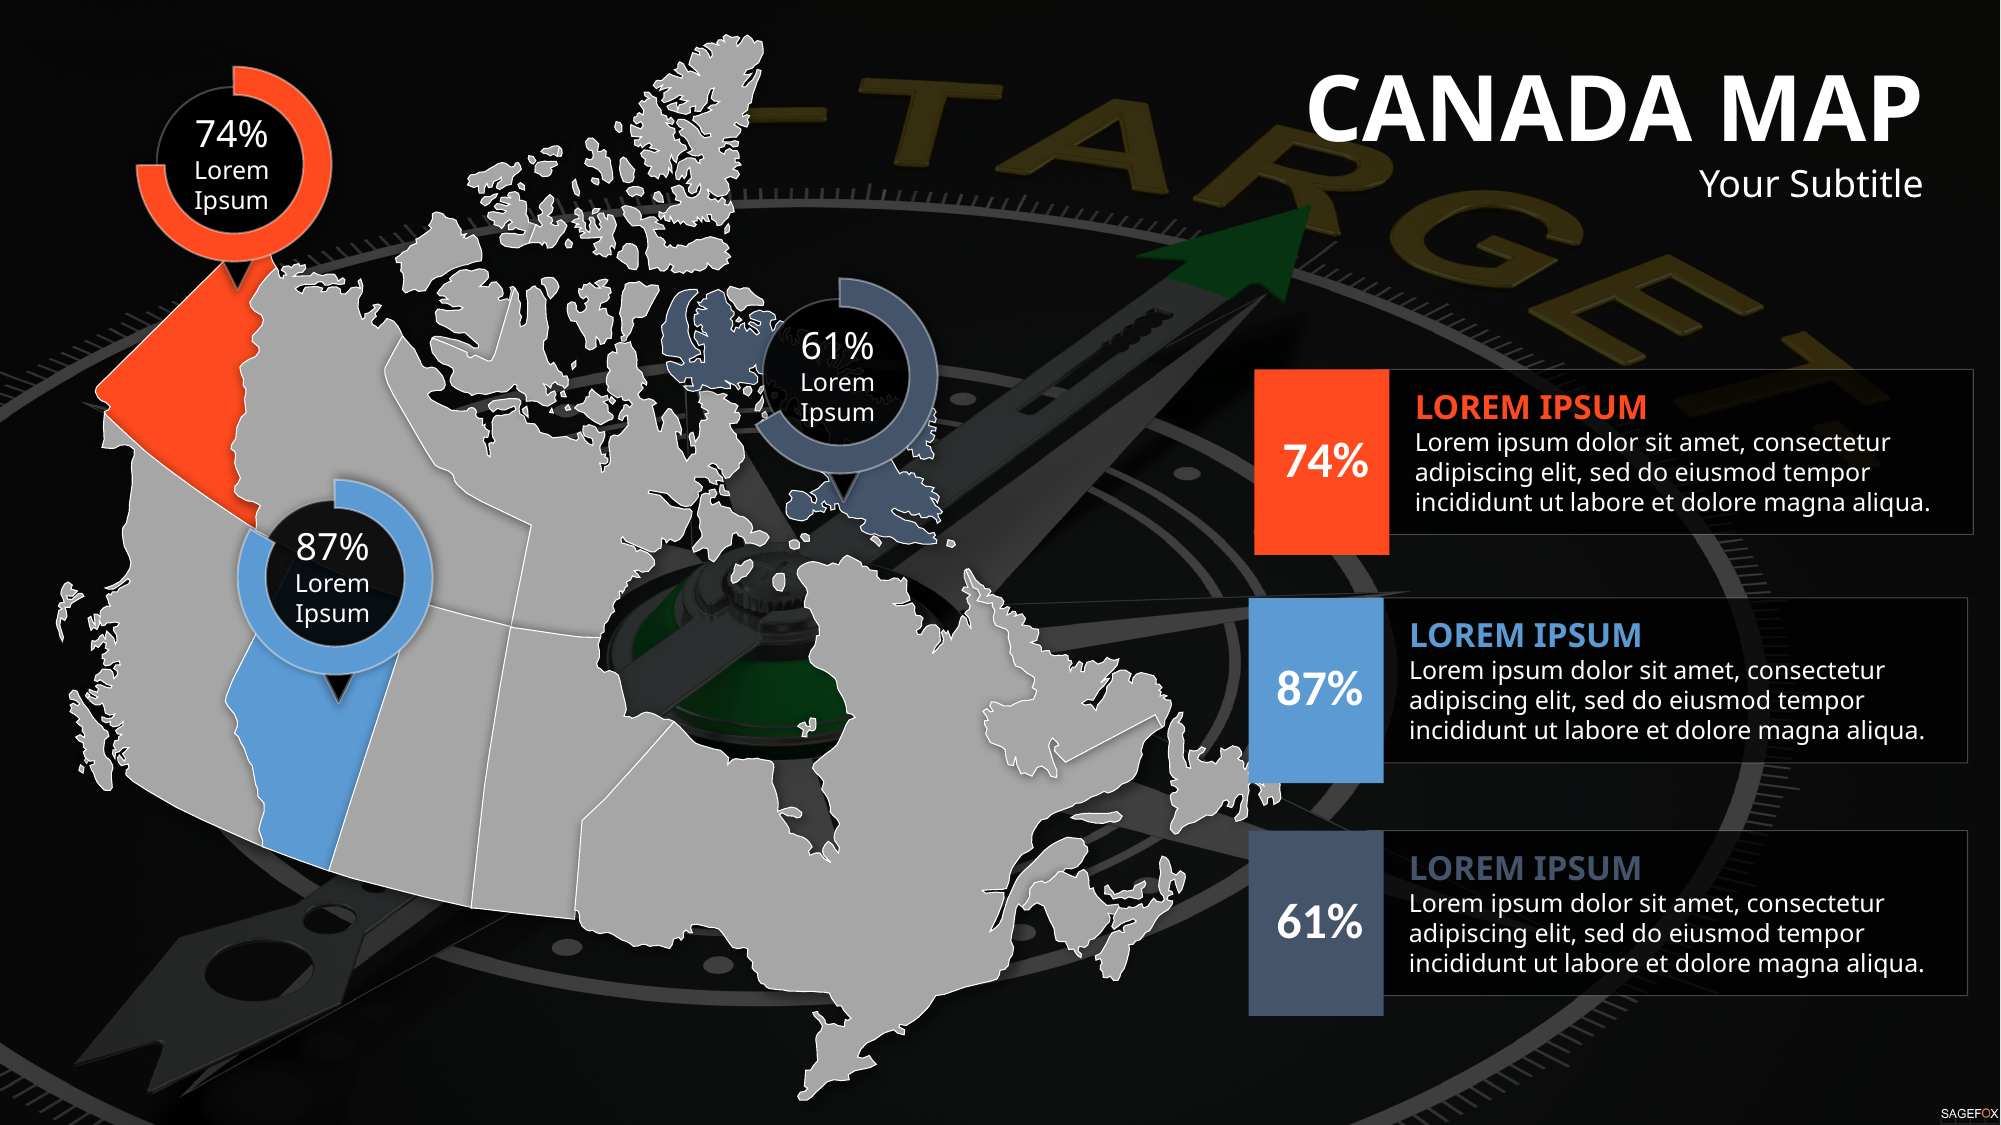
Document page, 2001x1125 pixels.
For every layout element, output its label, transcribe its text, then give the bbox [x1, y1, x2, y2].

text_box [731, 559, 753, 584]
text_box [254, 266, 265, 280]
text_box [1248, 597, 1995, 784]
text_box [1104, 880, 1146, 900]
text_box [727, 286, 764, 312]
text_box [1254, 369, 2000, 555]
text_box [614, 121, 622, 133]
text_box [1070, 811, 1123, 824]
text_box [621, 205, 731, 274]
text_box [912, 427, 937, 460]
text_box [328, 607, 505, 906]
text_box [135, 65, 333, 263]
text_box [786, 483, 835, 521]
text_box [735, 317, 742, 323]
text_box [528, 194, 567, 249]
text_box [965, 568, 1172, 778]
text_box [565, 238, 573, 248]
text_box [591, 177, 600, 185]
text_box [534, 161, 558, 177]
text_box [653, 191, 664, 203]
text_box [328, 682, 350, 703]
text_box [227, 269, 248, 290]
text_box [626, 186, 644, 197]
text_box [720, 484, 730, 496]
text_box [870, 535, 882, 547]
text_box [541, 277, 560, 299]
text_box [467, 162, 522, 192]
text_box [619, 157, 635, 182]
text_box [88, 412, 256, 843]
text_box [1095, 856, 1186, 981]
text_box [395, 212, 482, 293]
text_box [56, 581, 84, 642]
text_box [1022, 869, 1110, 958]
text_box [571, 360, 576, 370]
text_box CANADA MAP Your Subtitle [1035, 42, 1939, 212]
text_box [480, 193, 498, 206]
text_box [95, 269, 254, 502]
text_box [557, 147, 563, 157]
text_box [560, 390, 567, 397]
text_box [946, 539, 956, 548]
text_box [236, 478, 434, 676]
text_box [69, 690, 113, 791]
text_box [576, 388, 614, 425]
text_box [616, 243, 639, 270]
text_box [471, 627, 671, 919]
text_box [528, 155, 536, 164]
text_box [572, 179, 580, 196]
text_box 61% Lorem Ipsum [761, 298, 904, 435]
text_box [435, 268, 504, 352]
text_box [789, 539, 800, 550]
text_box [743, 386, 752, 397]
text_box [724, 223, 730, 234]
text_box [754, 401, 760, 411]
text_box [832, 479, 855, 502]
text_box [564, 404, 571, 411]
text_box [754, 277, 939, 475]
text_box [430, 285, 569, 406]
text_box [522, 406, 529, 418]
text_box [609, 396, 616, 405]
text_box [567, 279, 613, 350]
text_box [653, 34, 764, 227]
text_box [584, 138, 613, 184]
text_box [517, 182, 525, 191]
text_box [487, 191, 530, 248]
text_box [574, 555, 1157, 1101]
text_box [78, 764, 84, 774]
text_box [797, 717, 816, 737]
text_box [384, 335, 745, 632]
text_box [692, 489, 770, 562]
text_box [619, 281, 660, 336]
text_box [1256, 784, 1281, 806]
text_box 74% Lorem Ipsum [156, 86, 299, 225]
text_box [571, 207, 617, 258]
text_box [630, 92, 687, 179]
text_box [772, 573, 785, 592]
picture [0, 0, 2001, 1125]
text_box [1248, 830, 1995, 1017]
text_box [225, 641, 386, 869]
text_box [800, 533, 810, 542]
text_box [592, 208, 601, 214]
text_box [541, 146, 552, 154]
text_box [841, 465, 943, 545]
text_box 87% Lorem Ipsum [272, 499, 400, 638]
text_box [1167, 712, 1250, 835]
text_box [661, 289, 776, 392]
text_box [230, 263, 524, 616]
